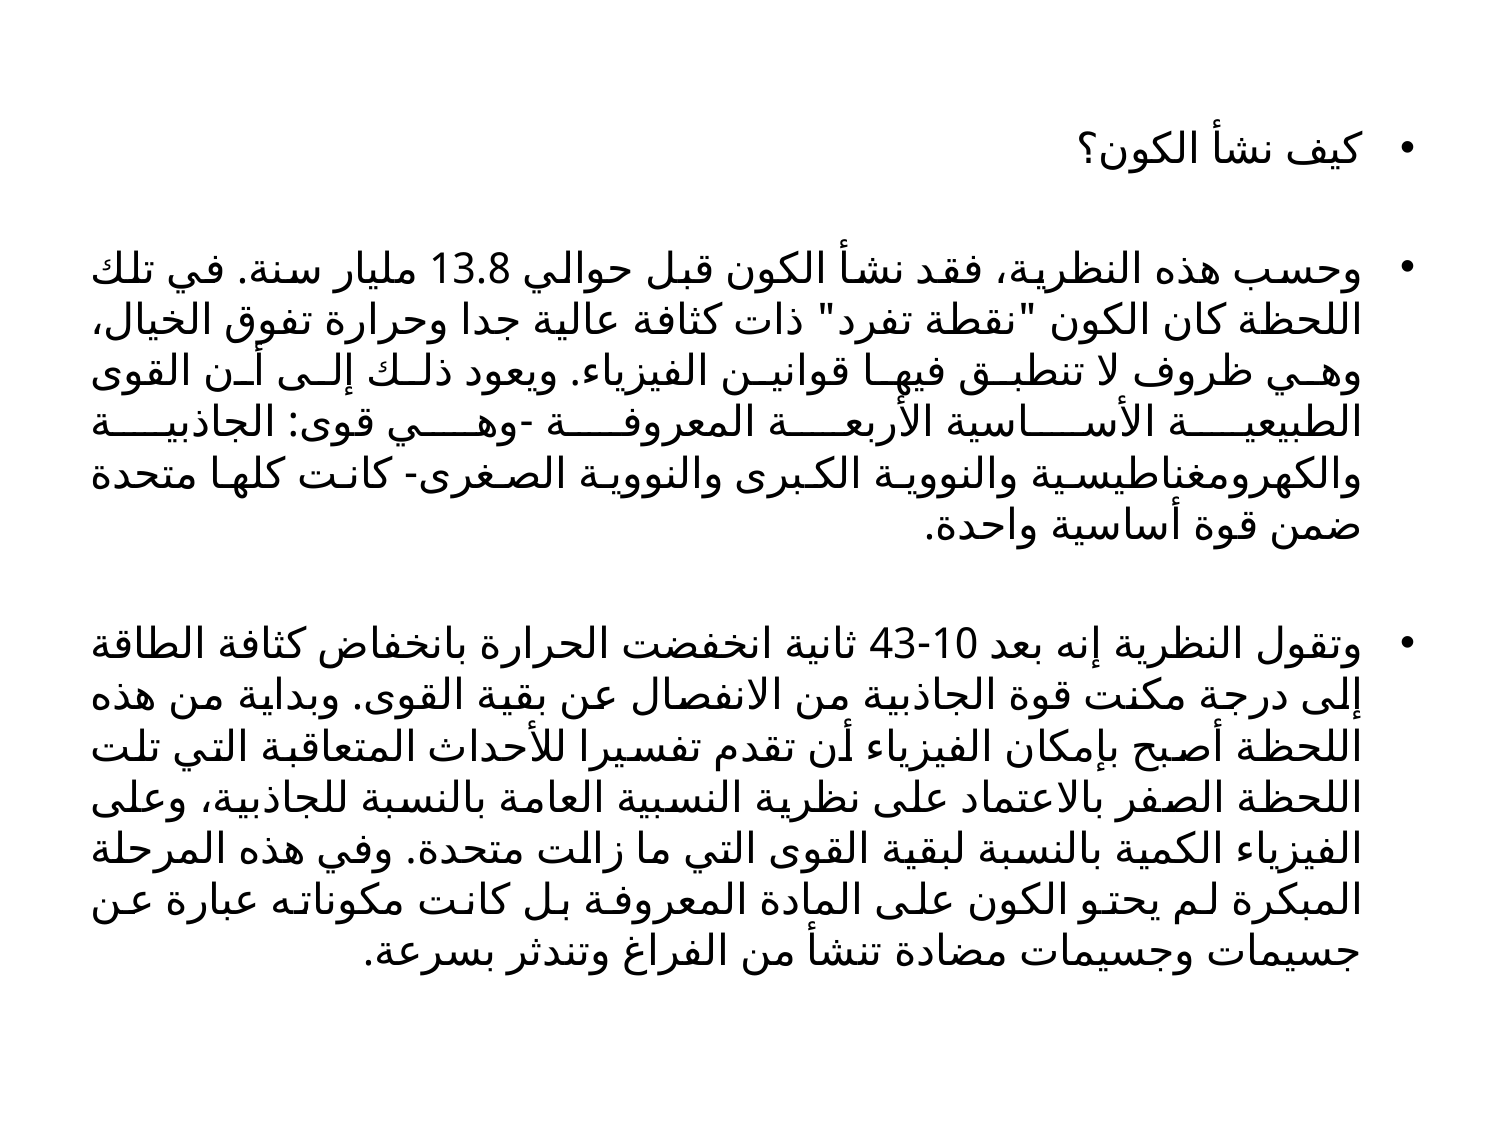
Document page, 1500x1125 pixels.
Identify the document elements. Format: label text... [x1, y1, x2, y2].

list كيف نشأ الكون؟ وحسب هذه النظرية، فقد نشأ الكون قبل حوالي 13.8 مليار سنة. في تلك اللحظة كان الكون "نقطة تفرد" ذات كثافة عالية جدا وحرارة تفوق الخيال، وهي ظروف لا تنطبق فيها قوانين الفيزياء. ويعود ذلك إلى أن القوى الطبيعية الأساسية الأربعة المعروفة -وهي قوى: الجاذبية والكهرومغناطيسية والنووية الكبرى والنووية الصغرى- كانت كلها متحدة ضمن قوة أساسية واحدة. وتقول النظرية إنه بعد 10-43 ثانية انخفضت الحرارة بانخفاض كثافة الطاقة إلى درجة مكنت قوة الجاذبية من الانفصال عن بقية القوى. وبداية من هذه اللحظة أصبح بإمكان الفيزياء أن تقدم تفسيرا للأحداث المتعاقبة التي تلت اللحظة الصفر بالاعتماد على نظرية النسبية العامة بالنسبة للجاذبية، وعلى الفيزياء الكمية بالنسبة لبقية القوى التي ما زالت متحدة. وفي هذه المرحلة المبكرة لم يحتو الكون على المادة المعروفة بل كانت مكوناته عبارة عن جسيمات وجسيمات مضادة تنشأ من الفراغ وتندثر بسرعة. [75, 113, 1425, 1005]
